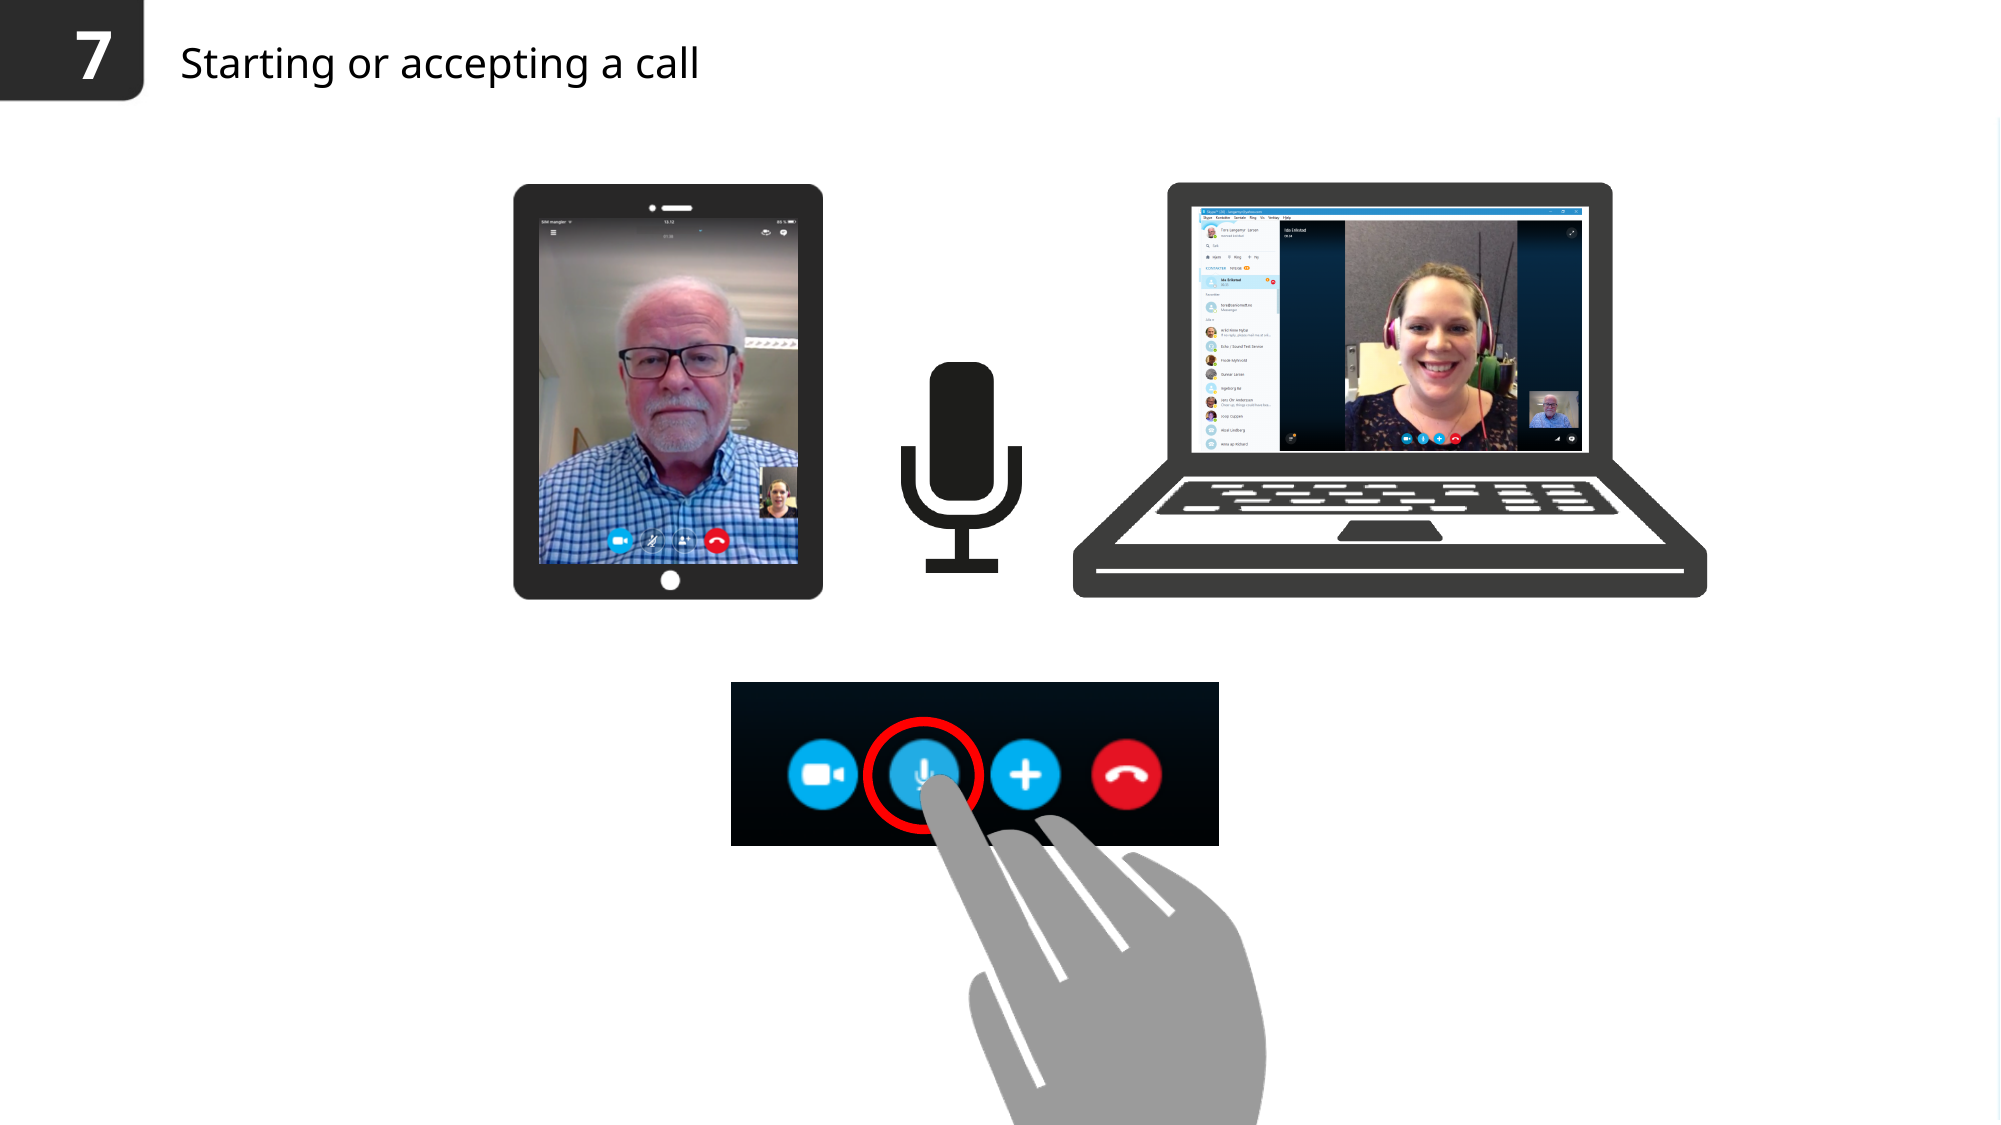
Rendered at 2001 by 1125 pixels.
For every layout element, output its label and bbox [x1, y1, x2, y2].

text_box [1041, 162, 1877, 622]
text_box [513, 184, 823, 600]
picture [0, 0, 2000, 1125]
